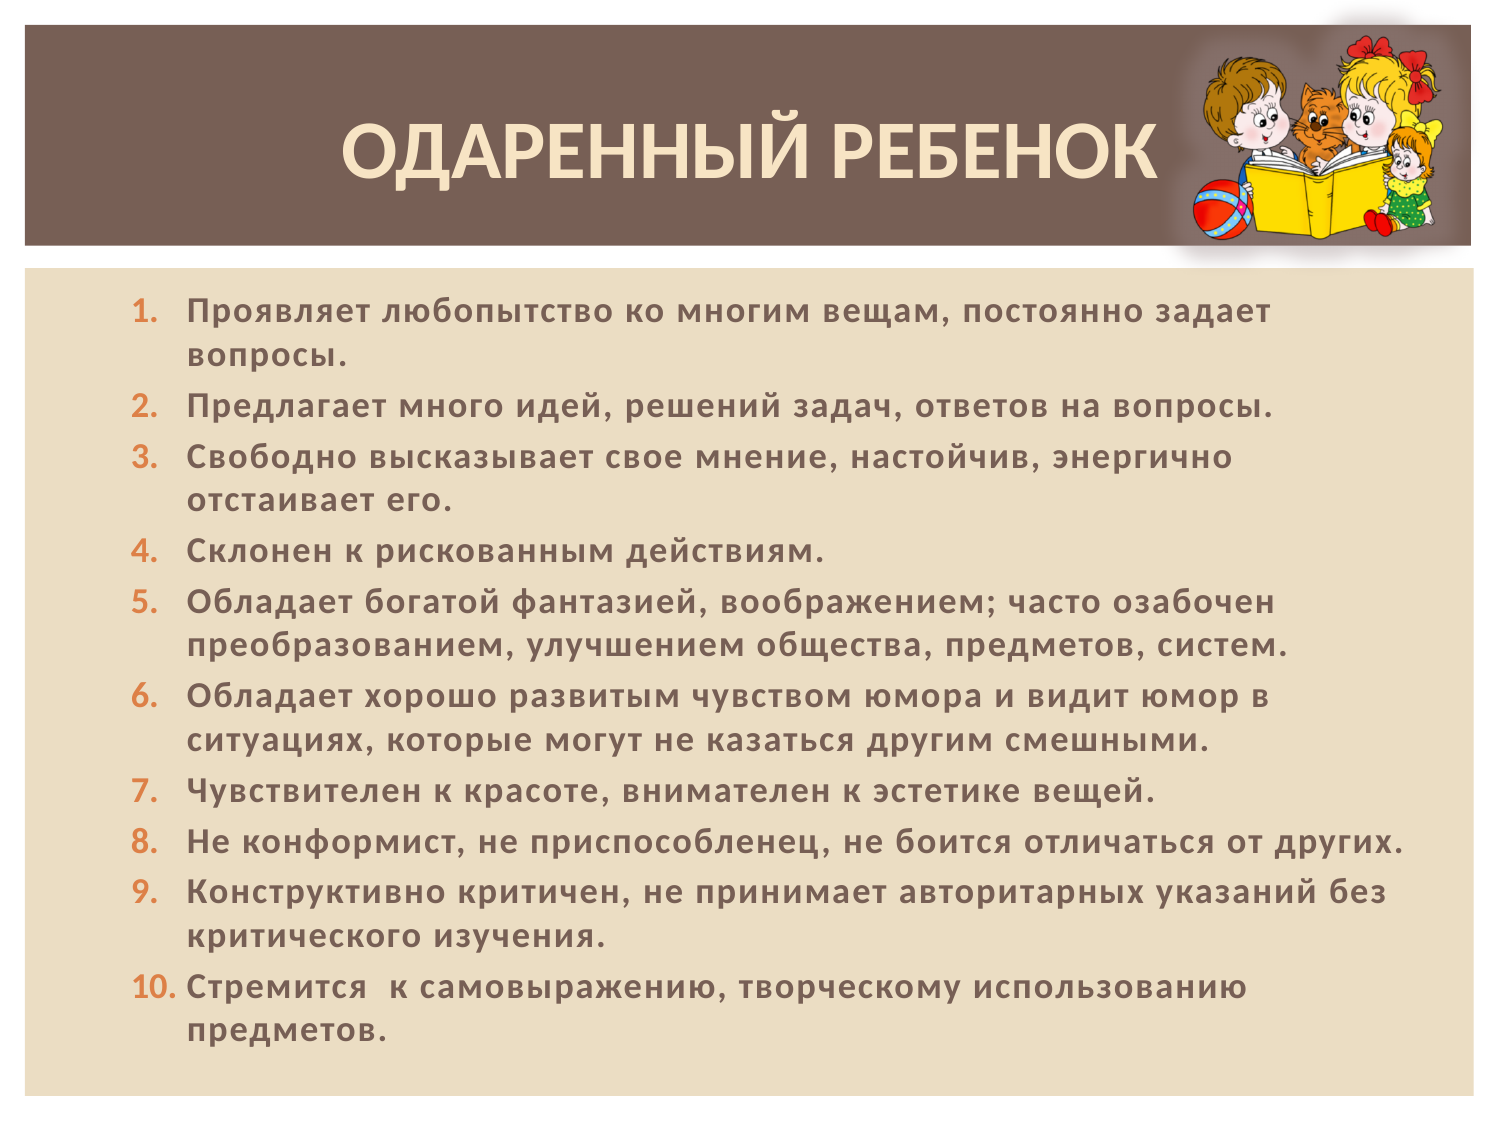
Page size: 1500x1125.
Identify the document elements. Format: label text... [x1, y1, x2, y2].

list Проявляет любопытство ко многим вещам, постоянно задает вопросы. Предлагает много идей, решений задач, ответов на вопросы. Свободно высказывает свое мнение, настойчив, энергично отстаивает его. Склонен к рискованным действиям. Обладает богатой фантазией, воображением; часто озабочен преобразованием, улучшением общества, предметов, систем. Обладает хорошо развитым чувством юмора и видит юмор в ситуациях, которые могут не казаться другим смешными. Чувствителен к красоте, внимателен к эстетике вещей. Не конформист, не приспособленец, не боится отличаться от других. Конструктивно критичен, не принимает авторитарных указаний без критического изучения. Стремится к самовыражению, творческому использованию предметов. [41, 278, 1436, 1083]
title ОДАРЕННЫЙ РЕБЕНОК [62, 58, 1159, 232]
picture [1186, 30, 1448, 245]
